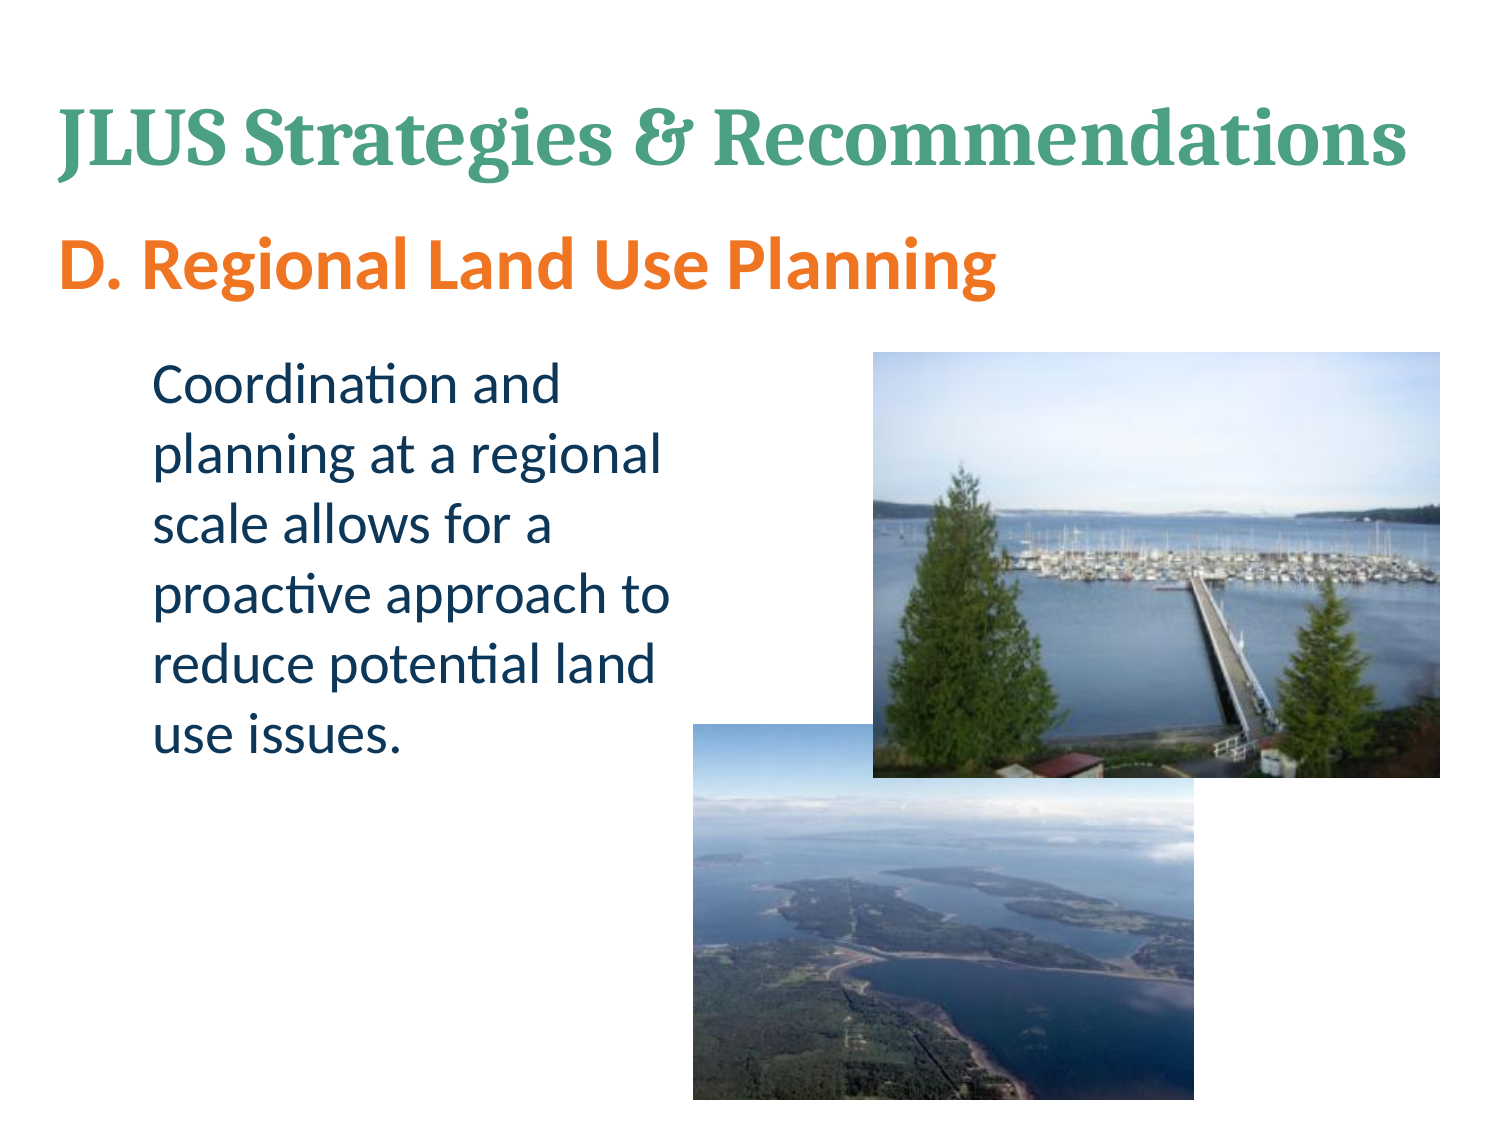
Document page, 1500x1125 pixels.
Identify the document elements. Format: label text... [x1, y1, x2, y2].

picture [693, 351, 1440, 1101]
text_box JLUS Strategies & Recommendations D. Regional Land Use Planning [44, 75, 1475, 338]
text_box Coordination and planning at a regional scale allows for a proactive approach to reduce potential land use issues. [137, 337, 713, 773]
